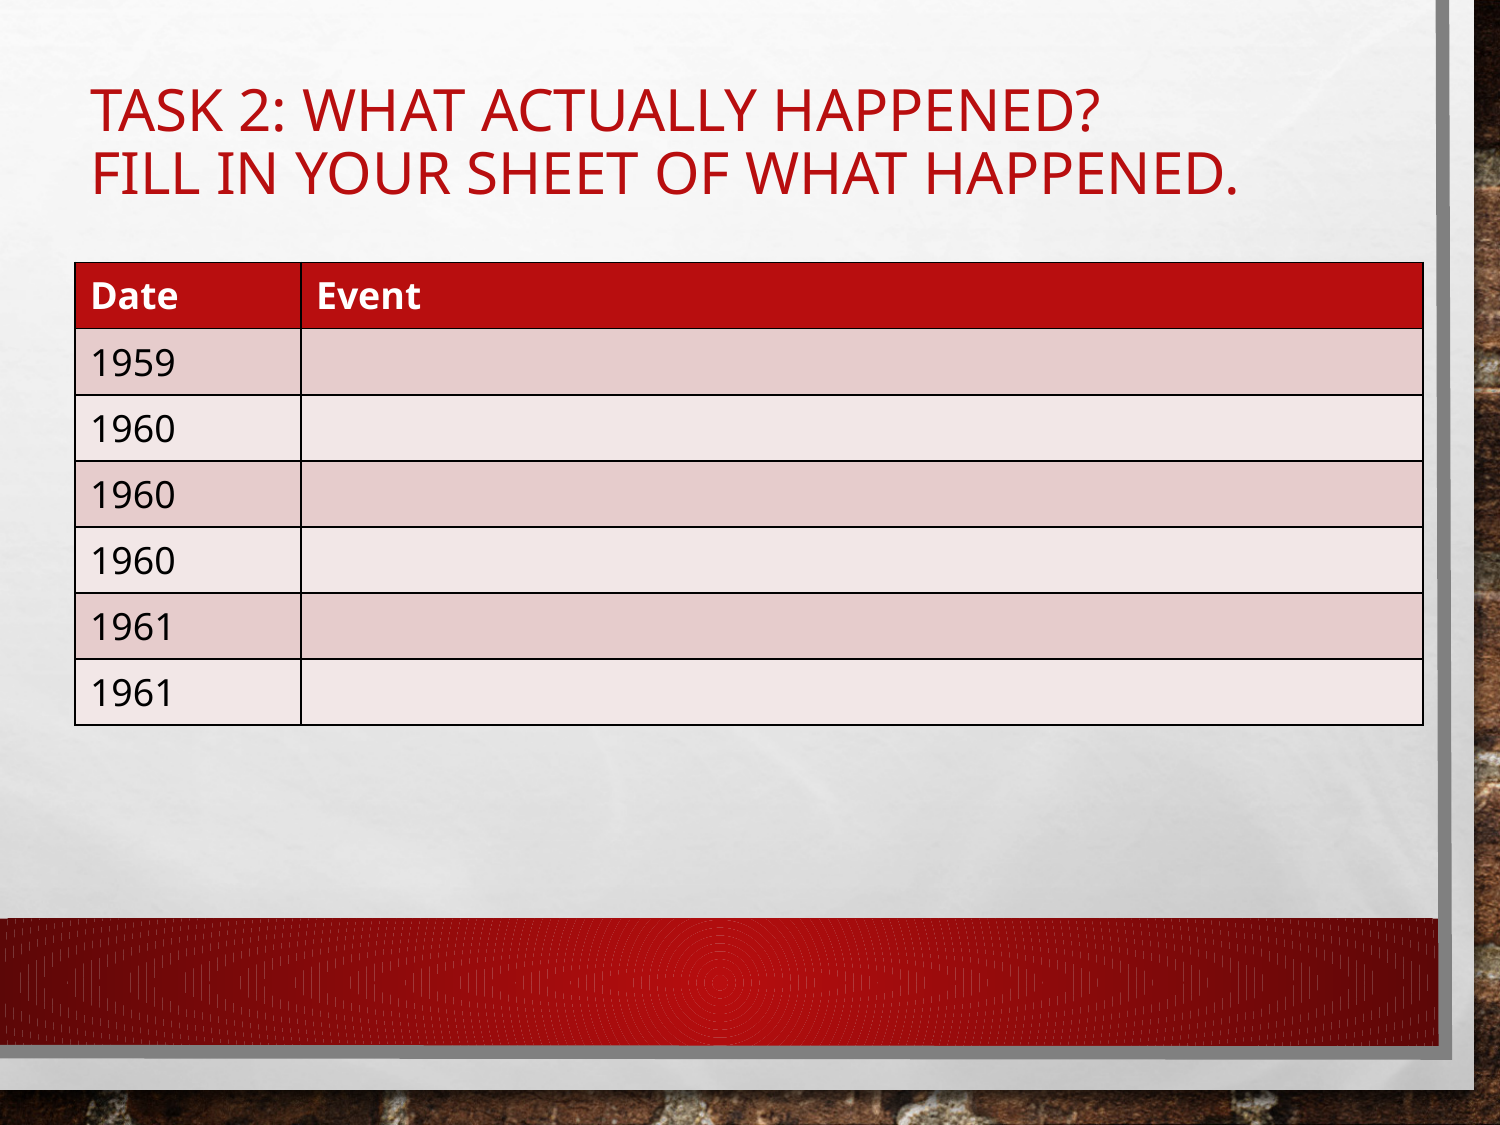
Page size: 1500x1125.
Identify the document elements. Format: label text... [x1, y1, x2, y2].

table_cell 1960 [76, 396, 300, 460]
table_cell 1961 [76, 660, 300, 724]
table_cell [302, 660, 1422, 724]
table_cell [302, 594, 1422, 658]
table_header Date [76, 263, 300, 328]
table_cell 1959 [76, 329, 300, 394]
title Task 2: What actually happened? Fill in your sheet of what happened. [75, 45, 1425, 244]
table_cell 1960 [76, 528, 300, 592]
table_cell [302, 329, 1422, 394]
table_cell 1960 [76, 462, 300, 526]
table_cell 1961 [76, 594, 300, 658]
table_cell [302, 528, 1422, 592]
table_cell [302, 462, 1422, 526]
table_header Event [302, 263, 1422, 328]
picture [0, 0, 1500, 1125]
table_cell [302, 396, 1422, 460]
